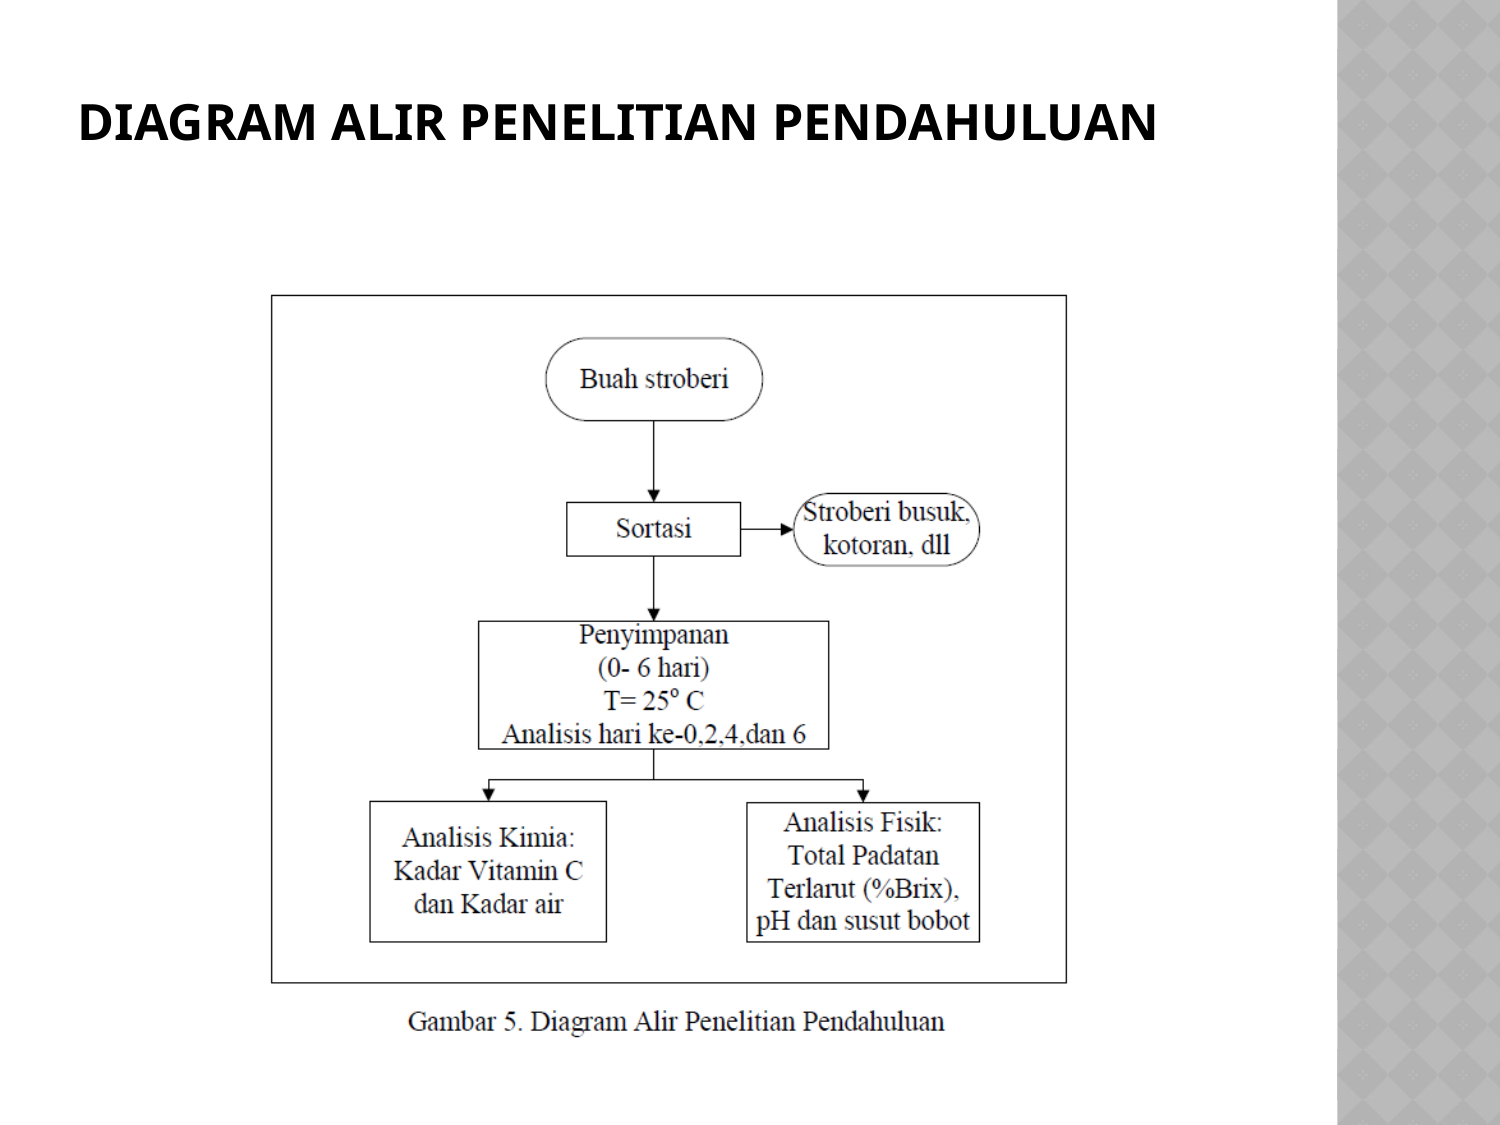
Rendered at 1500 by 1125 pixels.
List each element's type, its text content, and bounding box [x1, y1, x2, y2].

title Diagram alir penelitian pendahuluan [70, 23, 1437, 151]
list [229, 263, 1109, 1060]
